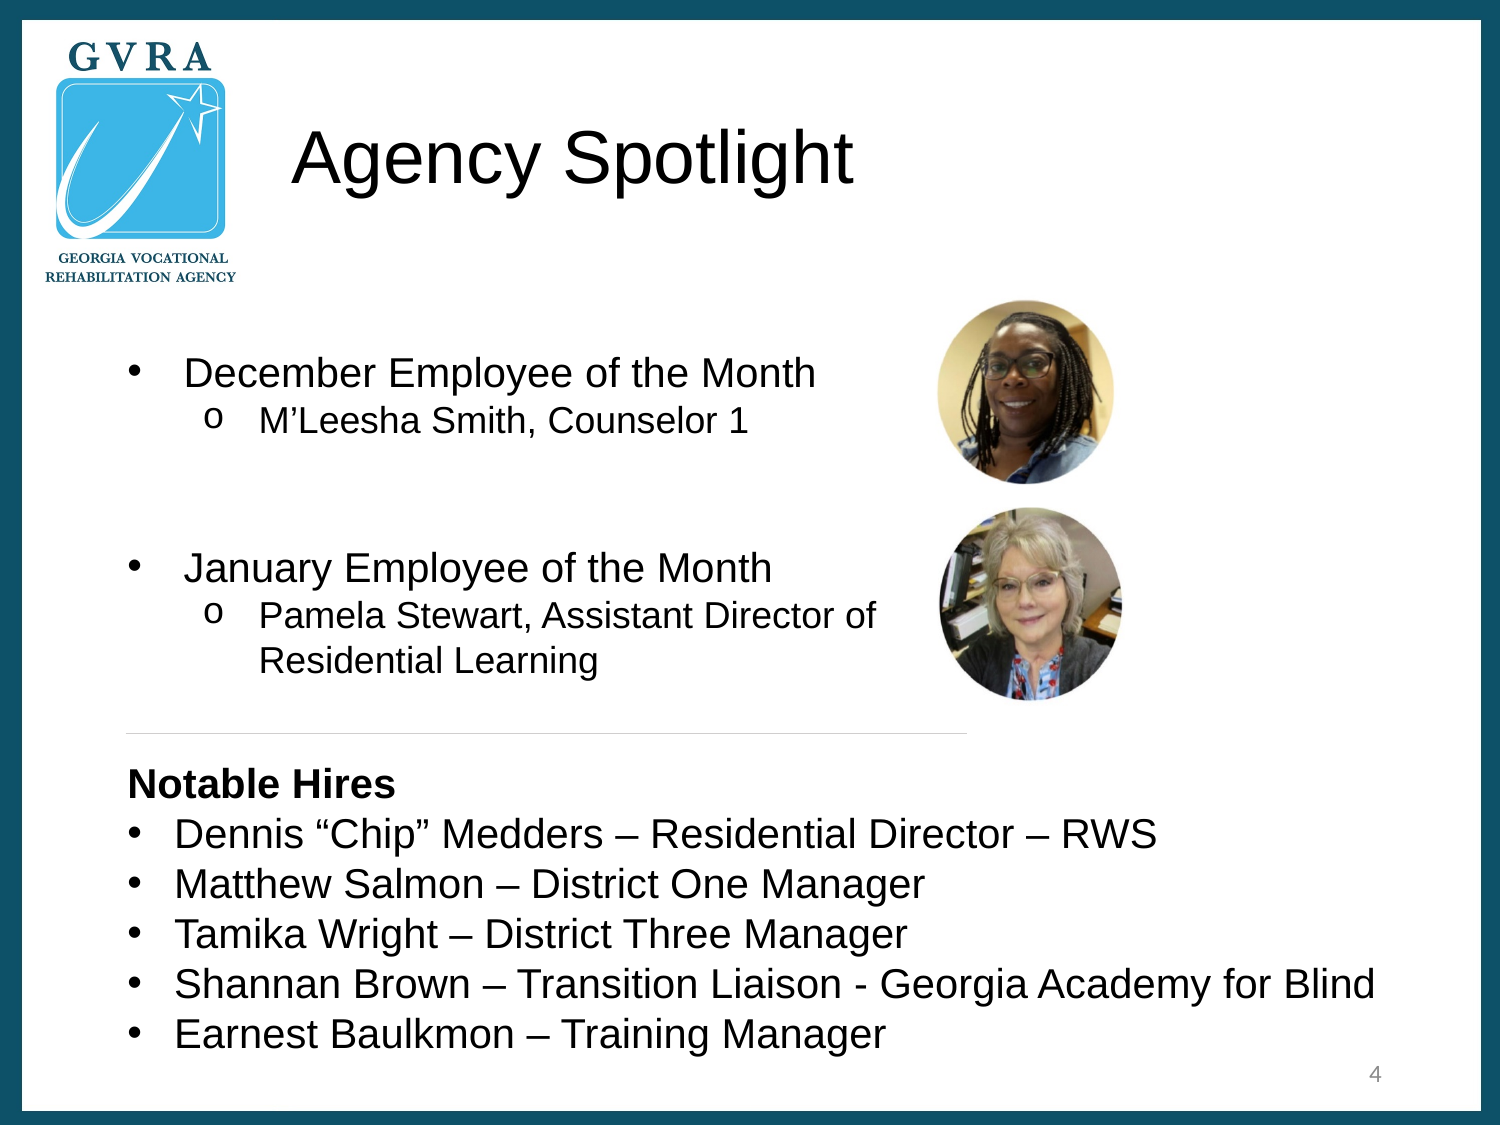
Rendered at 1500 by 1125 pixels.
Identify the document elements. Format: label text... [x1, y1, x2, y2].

text_box Notable Hires Dennis “Chip” Medders – Residential Director – RWS Matthew Salmon – District One Manager Tamika Wright – District Three Manager Shannan Brown – Transition Liaison - Georgia Academy for Blind Earnest Baulkmon – Training Manager [112, 749, 1442, 1065]
text_box December Employee of the Month M’Leesha Smith, Counselor 1 January Employee of the Month Pamela Stewart, Assistant Director of Residential Learning [112, 338, 954, 732]
title Agency Spotlight [276, 79, 1098, 228]
picture [0, 0, 1500, 1125]
slide_number 4 [1059, 1065, 1397, 1103]
